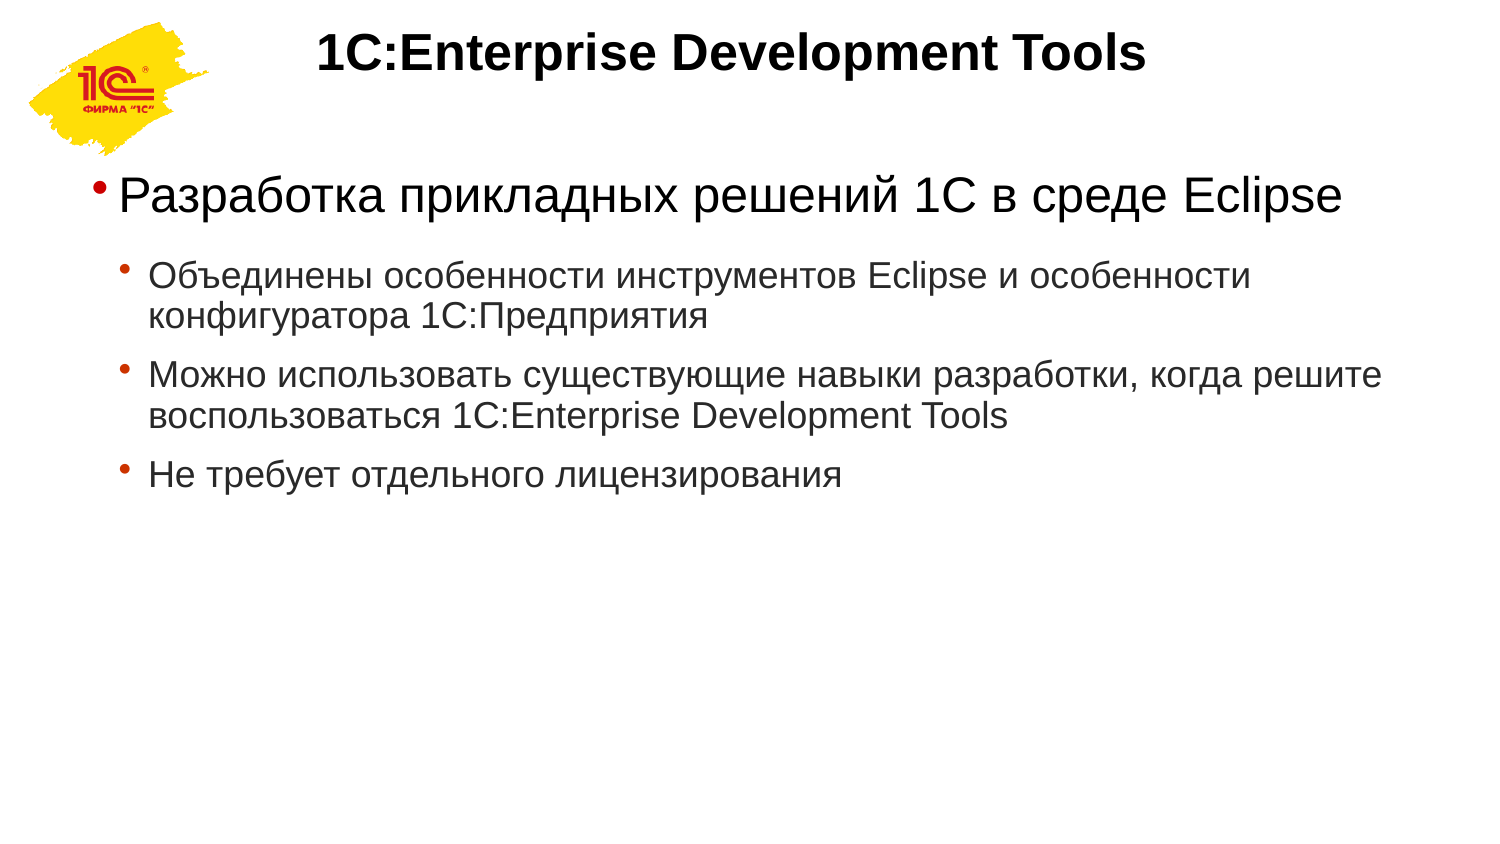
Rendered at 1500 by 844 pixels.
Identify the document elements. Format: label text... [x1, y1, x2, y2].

list Разработка прикладных решений 1С в среде Eclipse Объединены особенности инструментов Eclipse и особенности конфигуратора 1С:Предприятия Можно использовать существующие навыки разработки, когда решите воспользоваться 1C:Enterprise Development Tools Не требует отдельного лицензирования [76, 161, 1465, 681]
picture [23, 18, 213, 159]
title 1C:Enterprise Development Tools [301, 0, 1471, 112]
